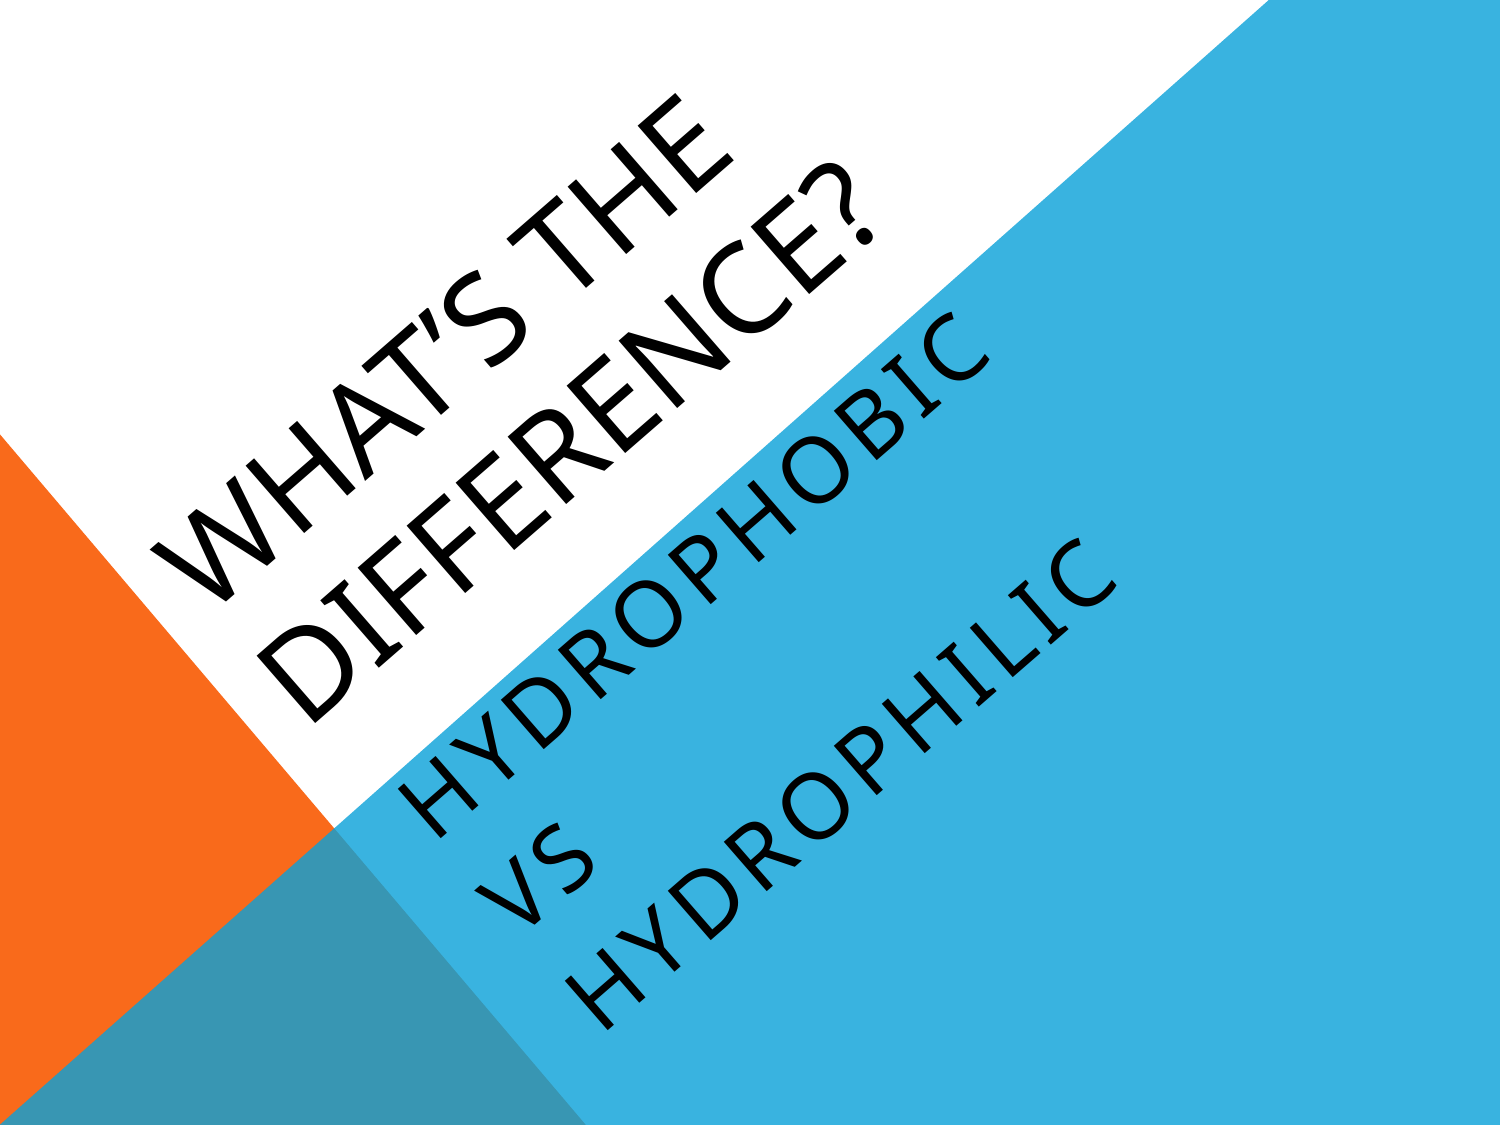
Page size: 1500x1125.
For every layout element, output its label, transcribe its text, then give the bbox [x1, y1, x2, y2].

title WHAT’s THE DIFFERENCE? [182, 4, 1012, 762]
subtitle HYDROPHOBIC VS HYDROPHILIC [362, 12, 1500, 1125]
